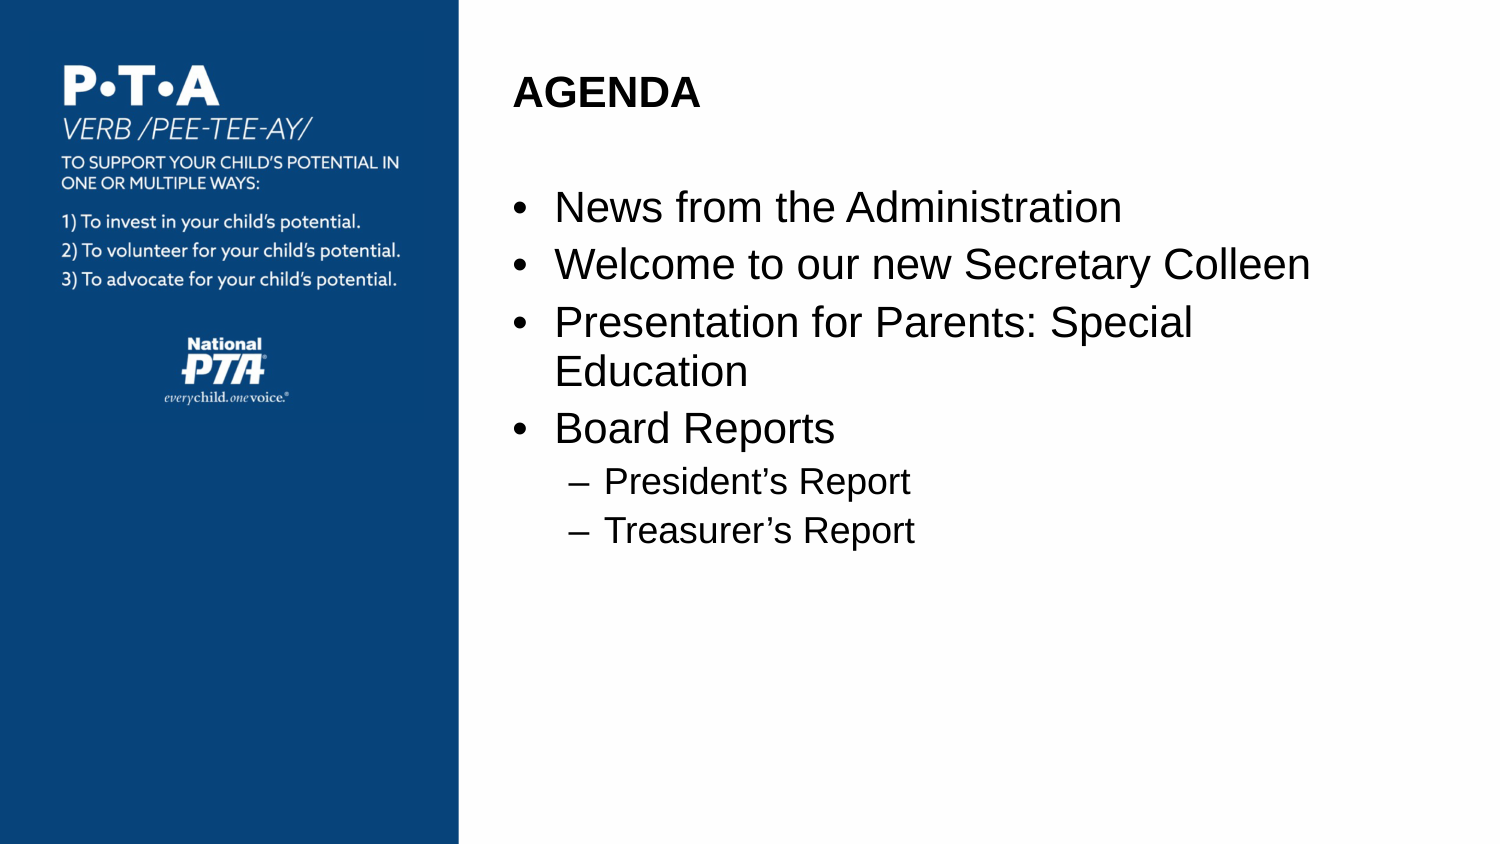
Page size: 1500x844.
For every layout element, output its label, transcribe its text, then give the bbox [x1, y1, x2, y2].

picture [0, 0, 1500, 844]
list AGENDA News from the Administration Welcome to our new Secretary Colleen Presentation for Parents: Special Education Board Reports President’s Report Treasurer’s Report [497, 60, 1392, 805]
